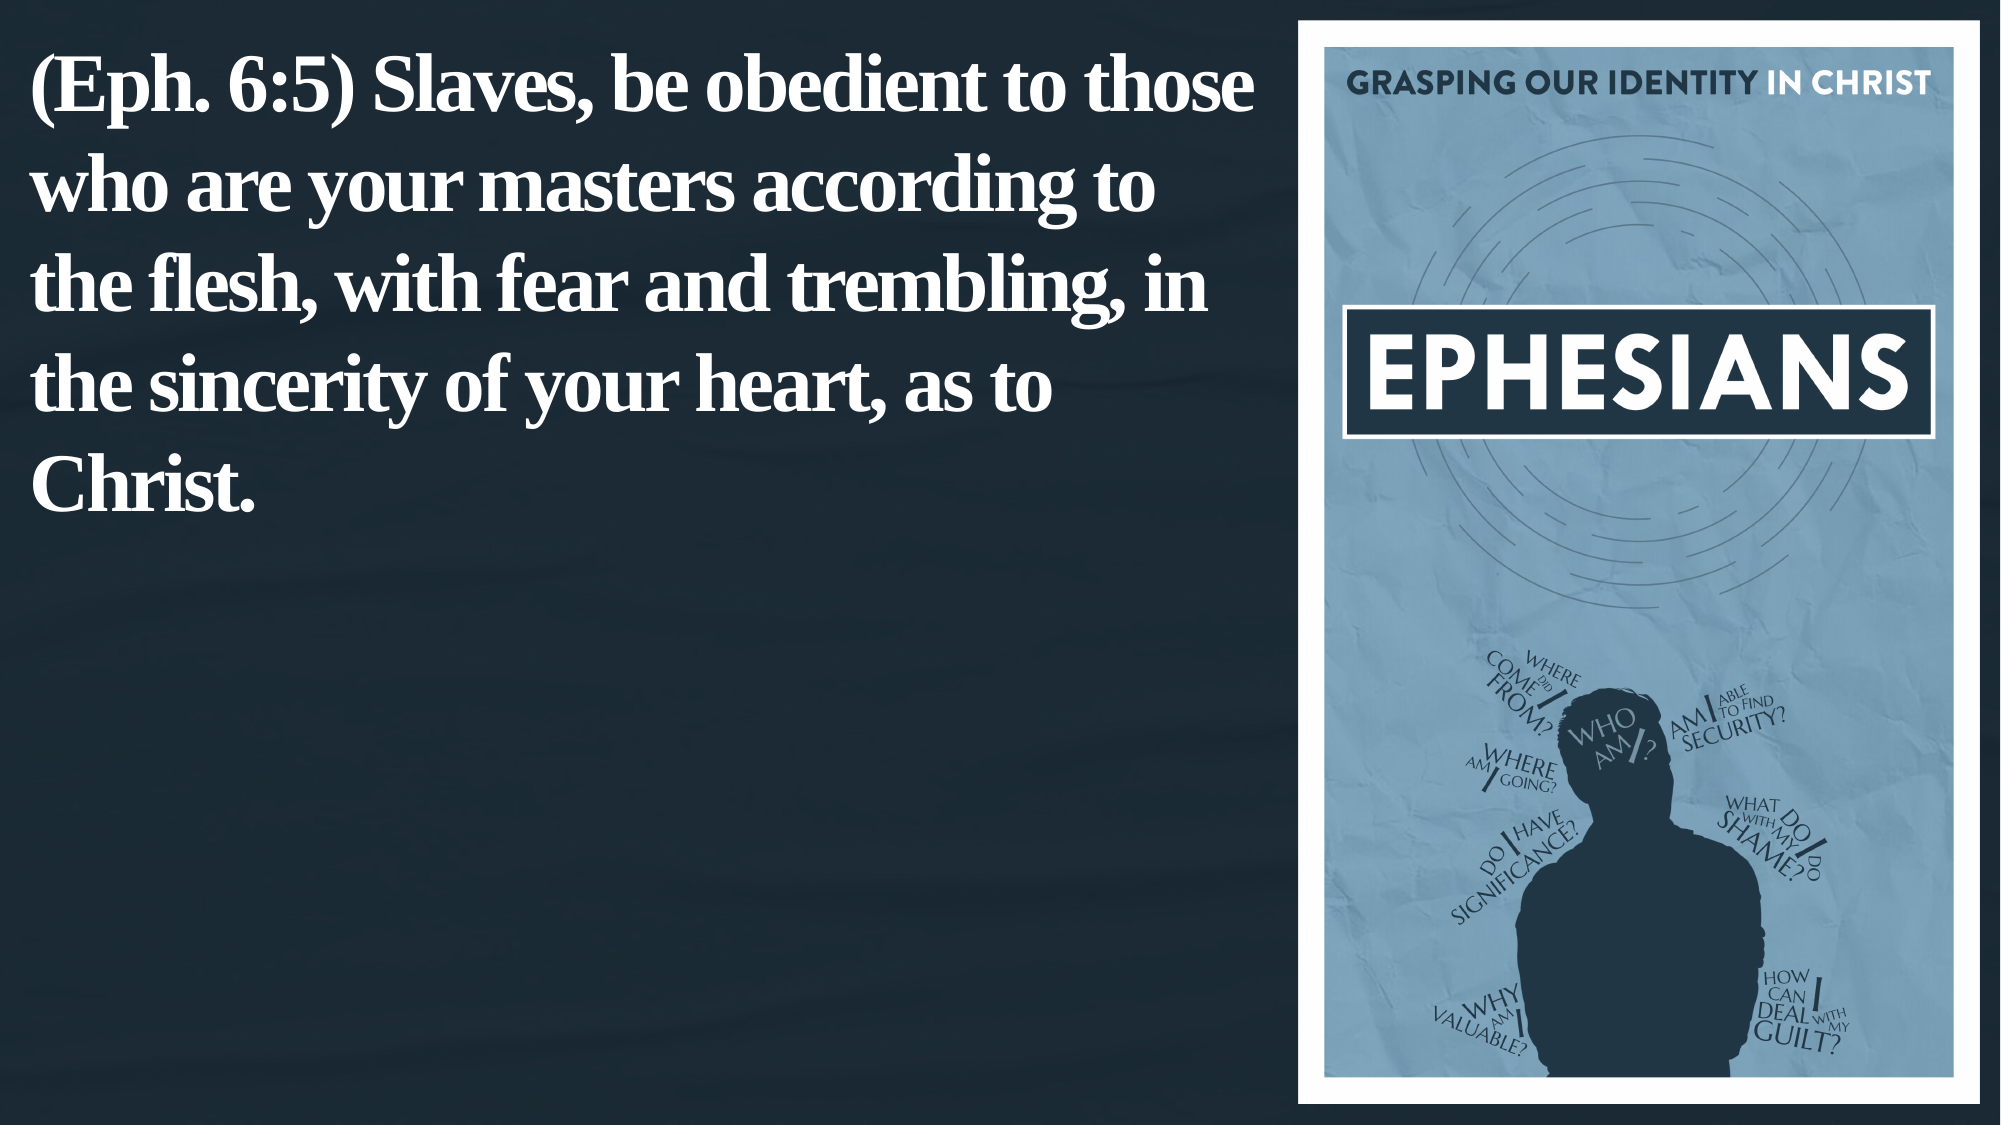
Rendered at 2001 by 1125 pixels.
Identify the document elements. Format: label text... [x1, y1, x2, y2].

text_box (Eph. 6:5) Slaves, be obedient to those who are your masters according to the flesh, with fear and trembling, in the sincerity of your heart, as to Christ. [14, 21, 1288, 536]
picture [0, 0, 2001, 1125]
